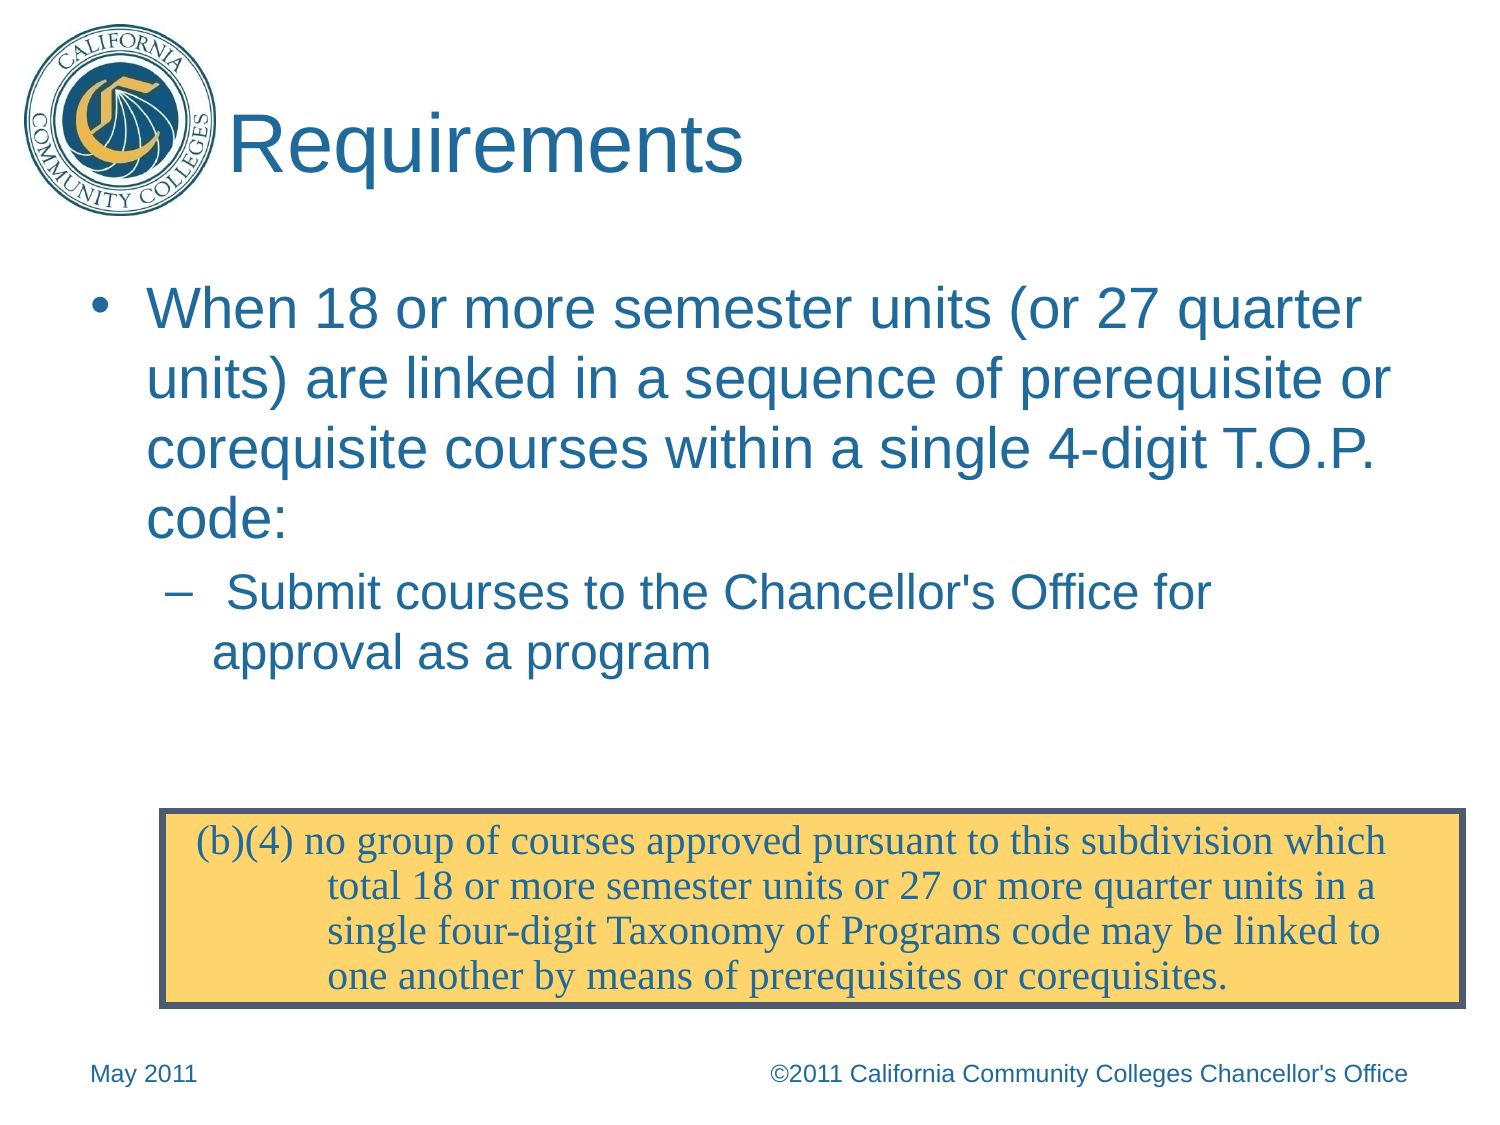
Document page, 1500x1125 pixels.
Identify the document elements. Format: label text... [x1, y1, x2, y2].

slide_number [75, 1042, 425, 1103]
footer ©2011 California Community Colleges Chancellor's Office [750, 1042, 1425, 1103]
picture [24, 24, 216, 216]
text_box (b)(4) no group of courses approved pursuant to this subdivision which total 18 or more semester units or 27 or more quarter units in a single four-digit Taxonomy of Programs code may be linked to one another by means of prerequisites or corequisites. [162, 810, 1463, 1006]
title Requirements [212, 44, 1426, 233]
list When 18 or more semester units (or 27 quarter units) are linked in a sequence of prerequisite or corequisite courses within a single 4-digit T.O.P. code: Submit courses to the Chancellor's Office for approval as a program [74, 262, 1426, 1006]
